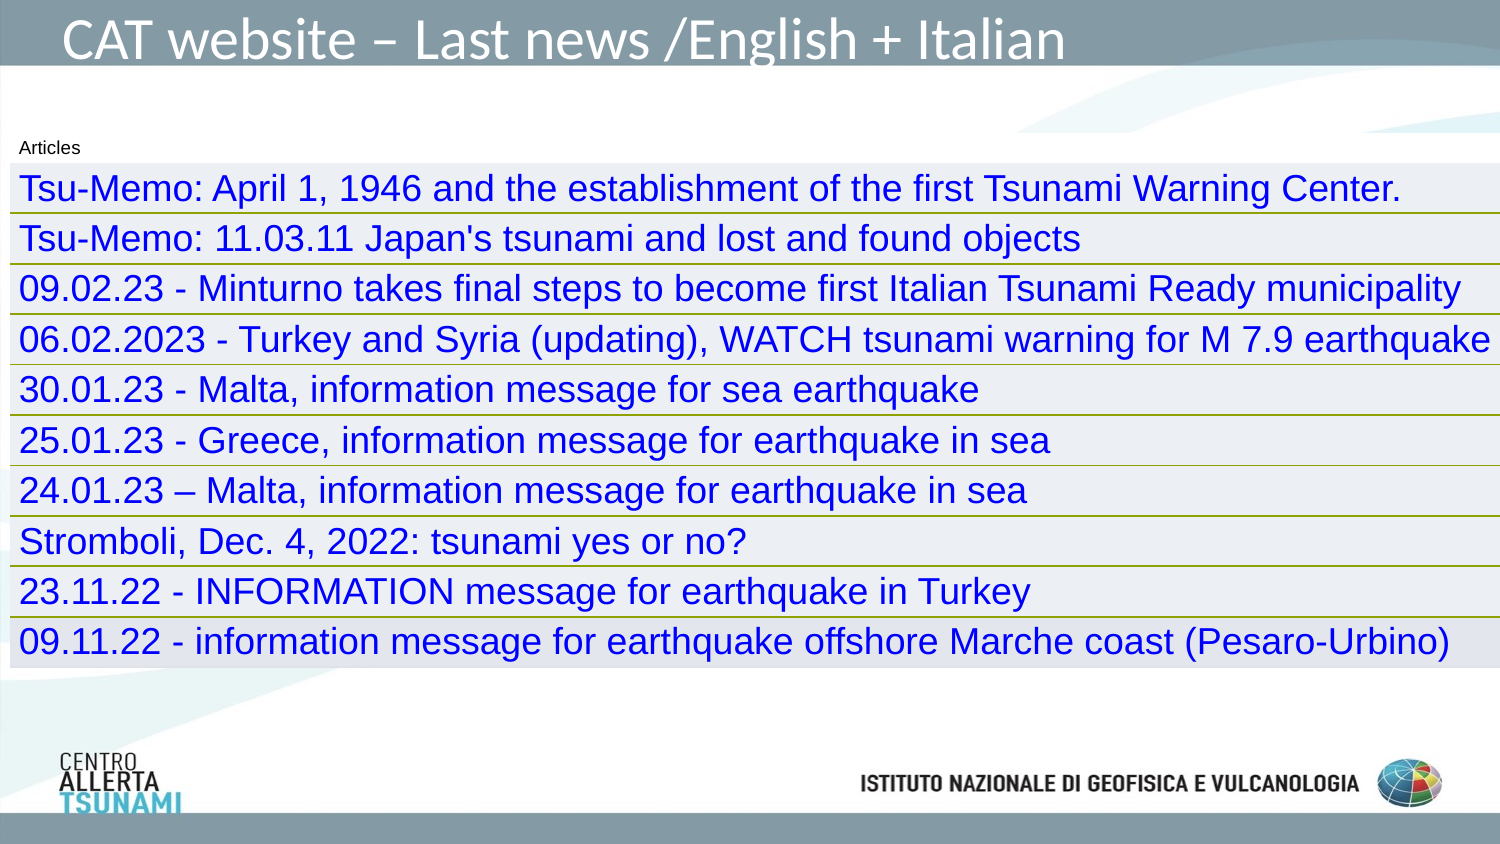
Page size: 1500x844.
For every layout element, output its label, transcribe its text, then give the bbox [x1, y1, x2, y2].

table_cell 09.11.22 - information message for earthquake offshore Marche coast (Pesaro-Urbino) [10, 618, 1500, 666]
table_cell Tsu-Memo: April 1, 1946 and the establishment of the first Tsunami Warning Center. [10, 163, 1500, 212]
table_cell 24.01.23 – Malta, information message for earthquake in sea [10, 466, 1500, 515]
table_cell Stromboli, Dec. 4, 2022: tsunami yes or no? [10, 517, 1500, 565]
table_header Articles [10, 133, 1500, 163]
list CAT website – Last news /English + Italian [47, 0, 1425, 80]
table_cell Tsu-Memo: 11.03.11 Japan's tsunami and lost and found objects [10, 214, 1500, 263]
table_cell 06.02.2023 - Turkey and Syria (updating), WATCH tsunami warning for M 7.9 earthquake [10, 315, 1500, 364]
table_cell 30.01.23 - Malta, information message for sea earthquake [10, 365, 1500, 414]
table_cell 09.02.23 - Minturno takes final steps to become first Italian Tsunami Ready municipality [10, 265, 1500, 313]
table_cell 25.01.23 - Greece, information message for earthquake in sea [10, 416, 1500, 465]
table_cell 23.11.22 - INFORMATION message for earthquake in Turkey [10, 567, 1500, 616]
picture [0, 0, 1500, 844]
